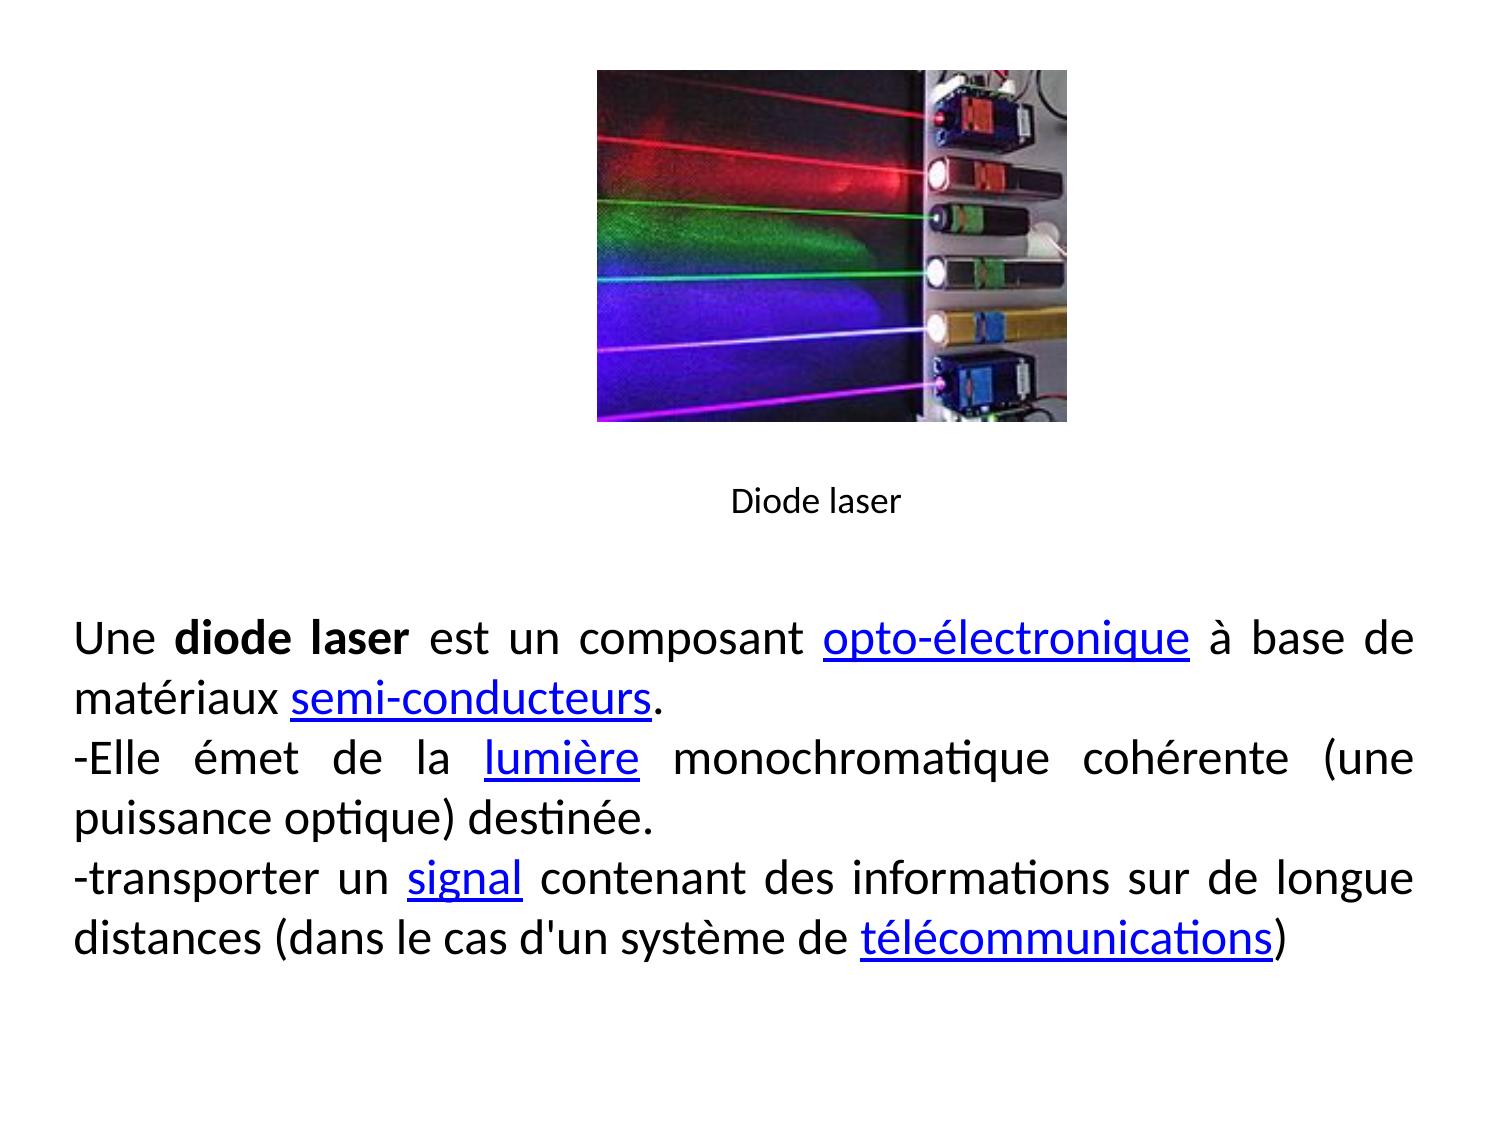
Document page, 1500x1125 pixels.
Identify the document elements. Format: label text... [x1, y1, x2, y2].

text_box Une diode laser est un composant opto-électronique à base de matériaux semi-conducteurs. -Elle émet de la lumière monochromatique cohérente (une puissance optique) destinée. -transporter un signal contenant des informations sur de longue distances (dans le cas d'un système de télécommunications) [58, 597, 1430, 973]
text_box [597, 70, 1067, 530]
